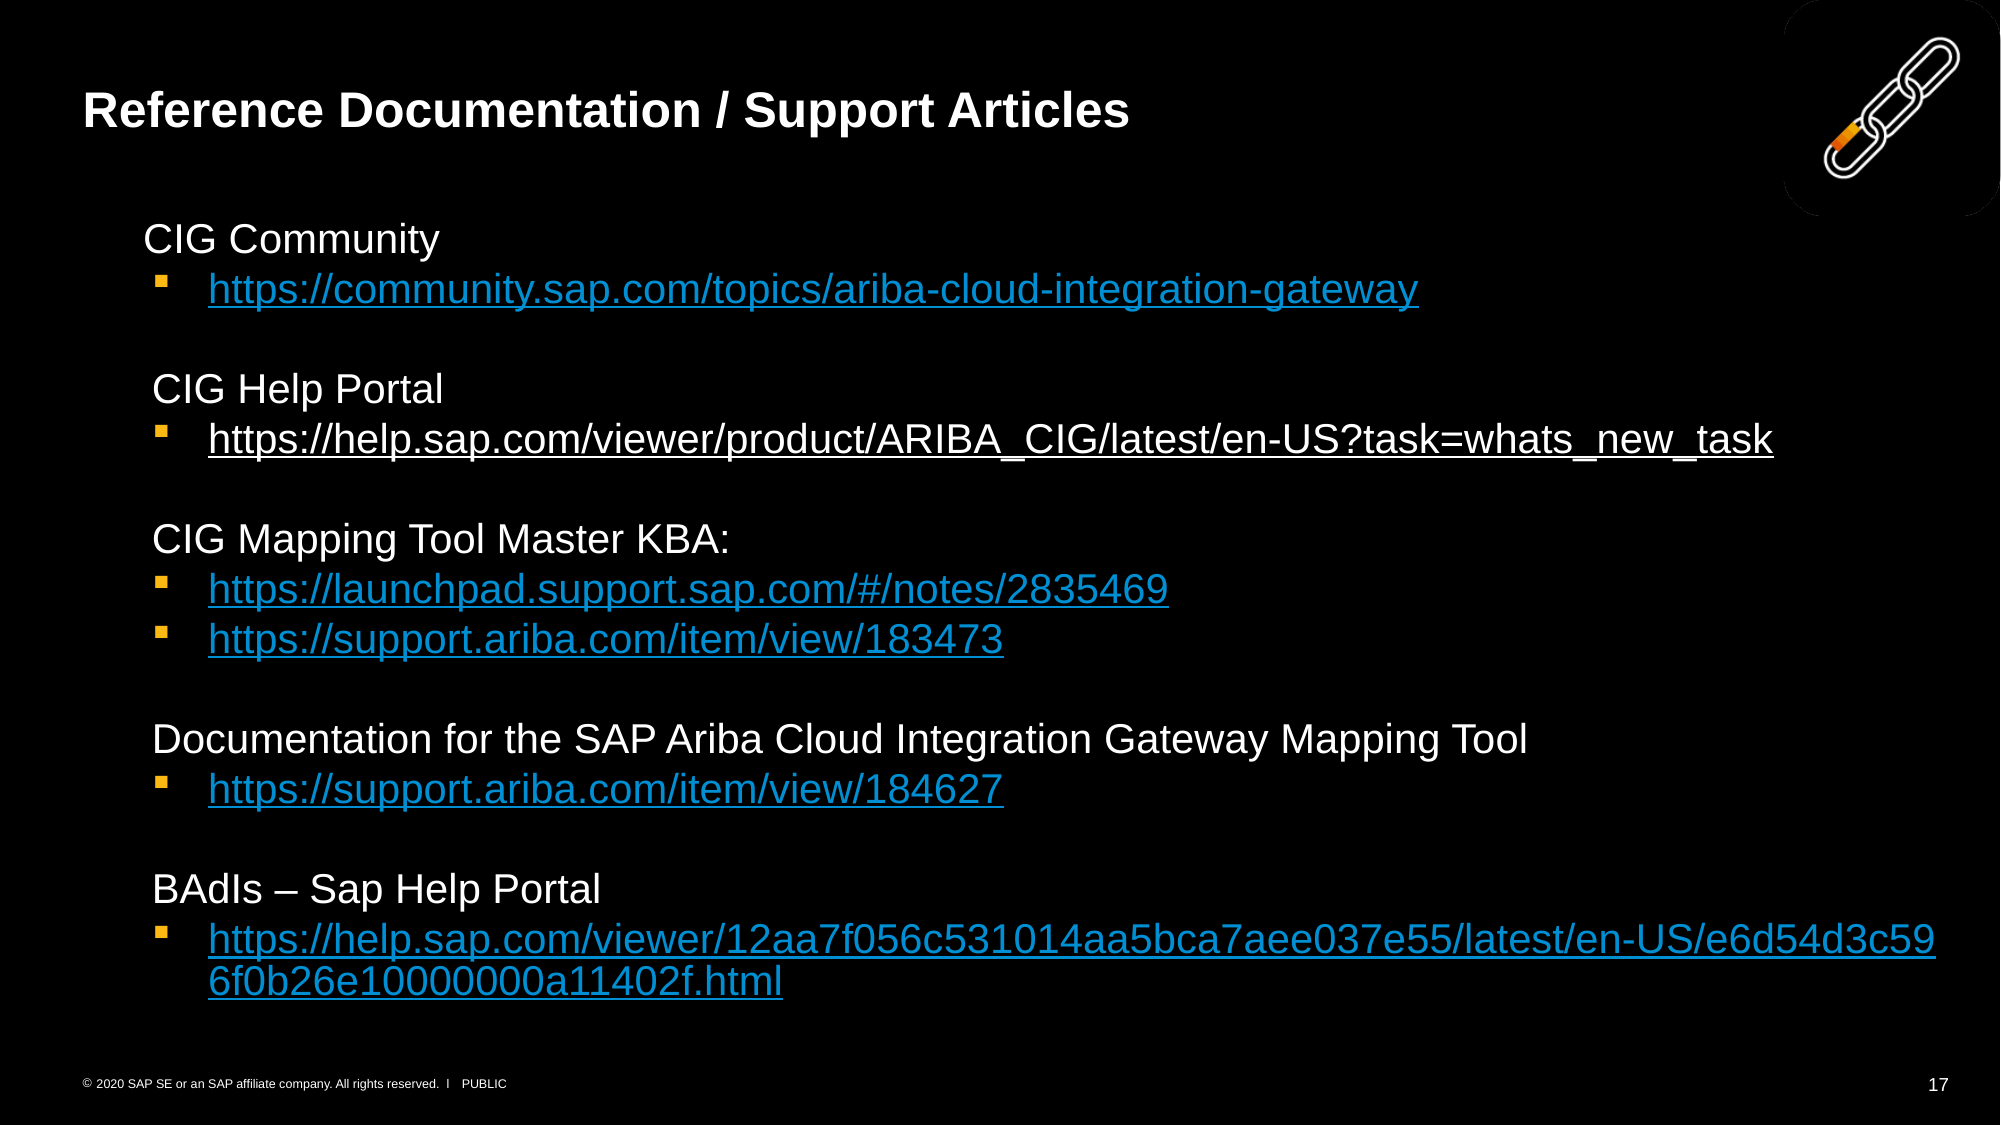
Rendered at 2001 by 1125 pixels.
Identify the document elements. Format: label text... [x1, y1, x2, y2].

title Reference Documentation / Support Articles [82, 77, 1777, 139]
picture [1783, 0, 2001, 217]
text_box CIG Community https://community.sap.com/topics/ariba-cloud-integration-gateway CIG Help Portal https://help.sap.com/viewer/product/ARIBA_CIG/latest/en-US?task=whats_new_task CIG Mapping Tool Master KBA: https://launchpad.support.sap.com/#/notes/2835469 https://support.ariba.com/item/view/183473 Documentation for the SAP Ariba Cloud Integration Gateway Mapping Tool https://support.ariba.com/item/view/184627 BAdIs – Sap Help Portal https://help.sap.com/viewer/12aa7f056c531014aa5bca7aee037e55/latest/en-US/e6d54d3c596f0b26e10000000a11402f.html [47, 204, 1953, 1125]
